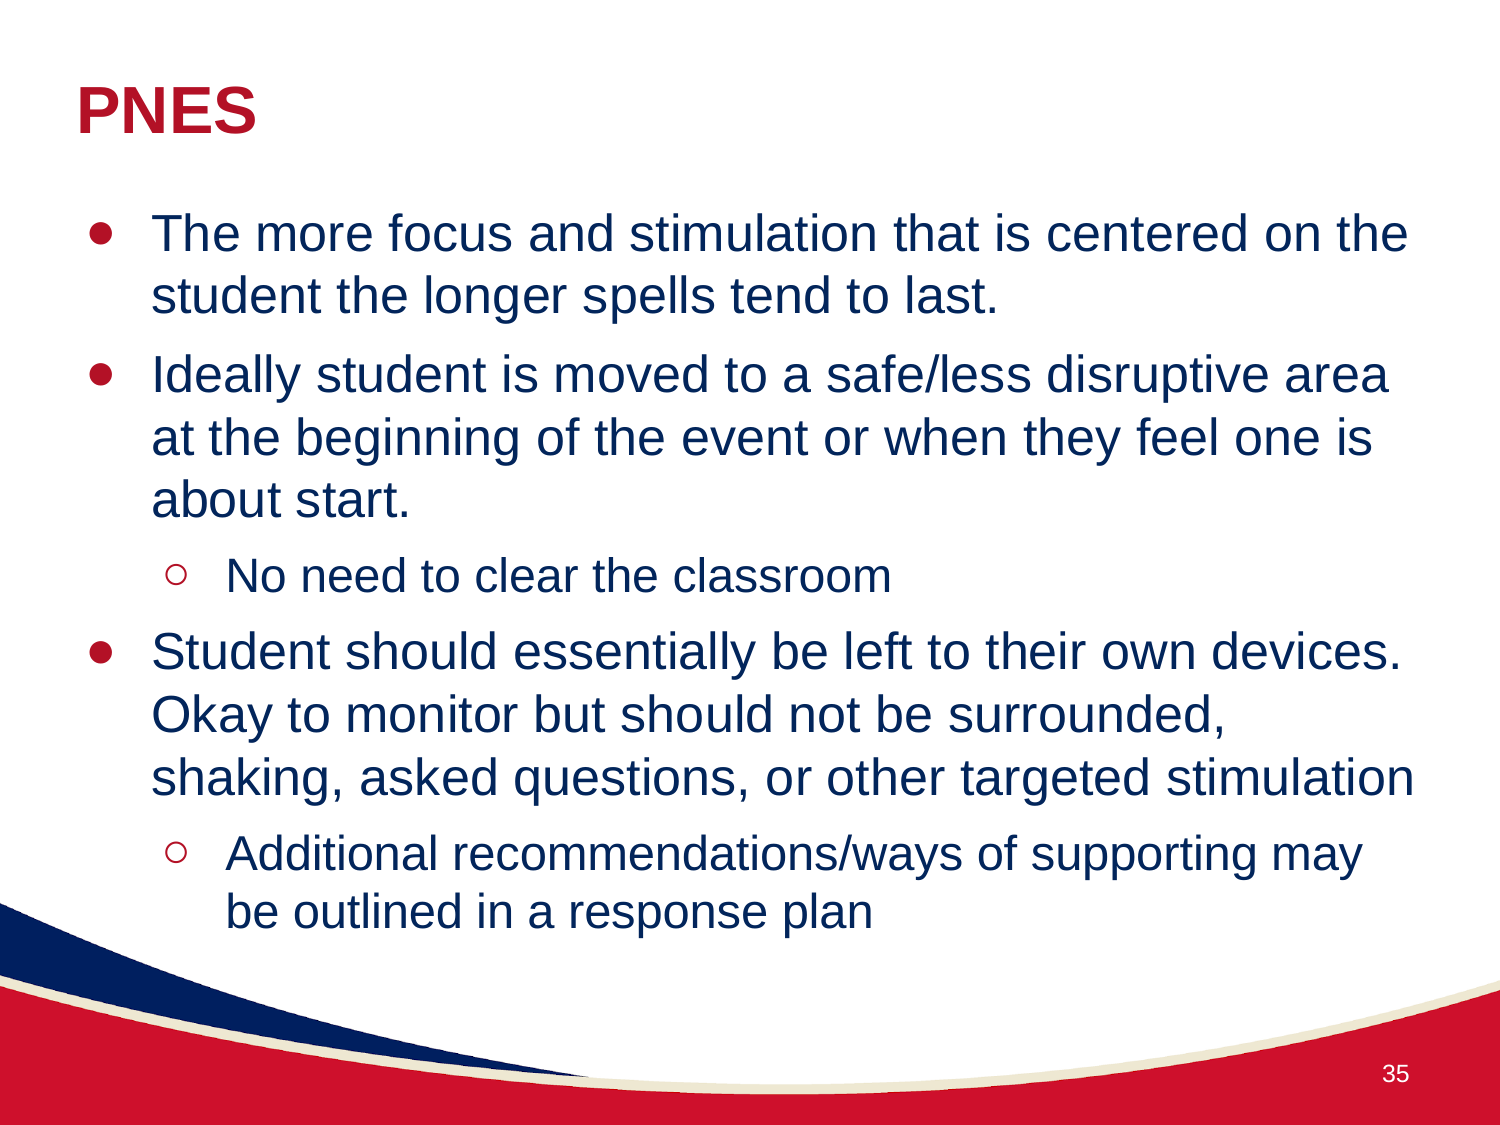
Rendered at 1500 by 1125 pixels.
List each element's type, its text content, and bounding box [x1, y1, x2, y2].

title PNES [61, 45, 1425, 169]
picture [0, 0, 1500, 1125]
slide_number 35 [1074, 1042, 1425, 1103]
list The more focus and stimulation that is centered on the student the longer spells tend to last. Ideally student is moved to a safe/less disruptive area at the beginning of the event or when they feel one is about start. No need to clear the classroom Student should essentially be left to their own devices. Okay to monitor but should not be surrounded, shaking, asked questions, or other targeted stimulation Additional recommendations/ways of supporting may be outlined in a response plan [61, 191, 1442, 958]
